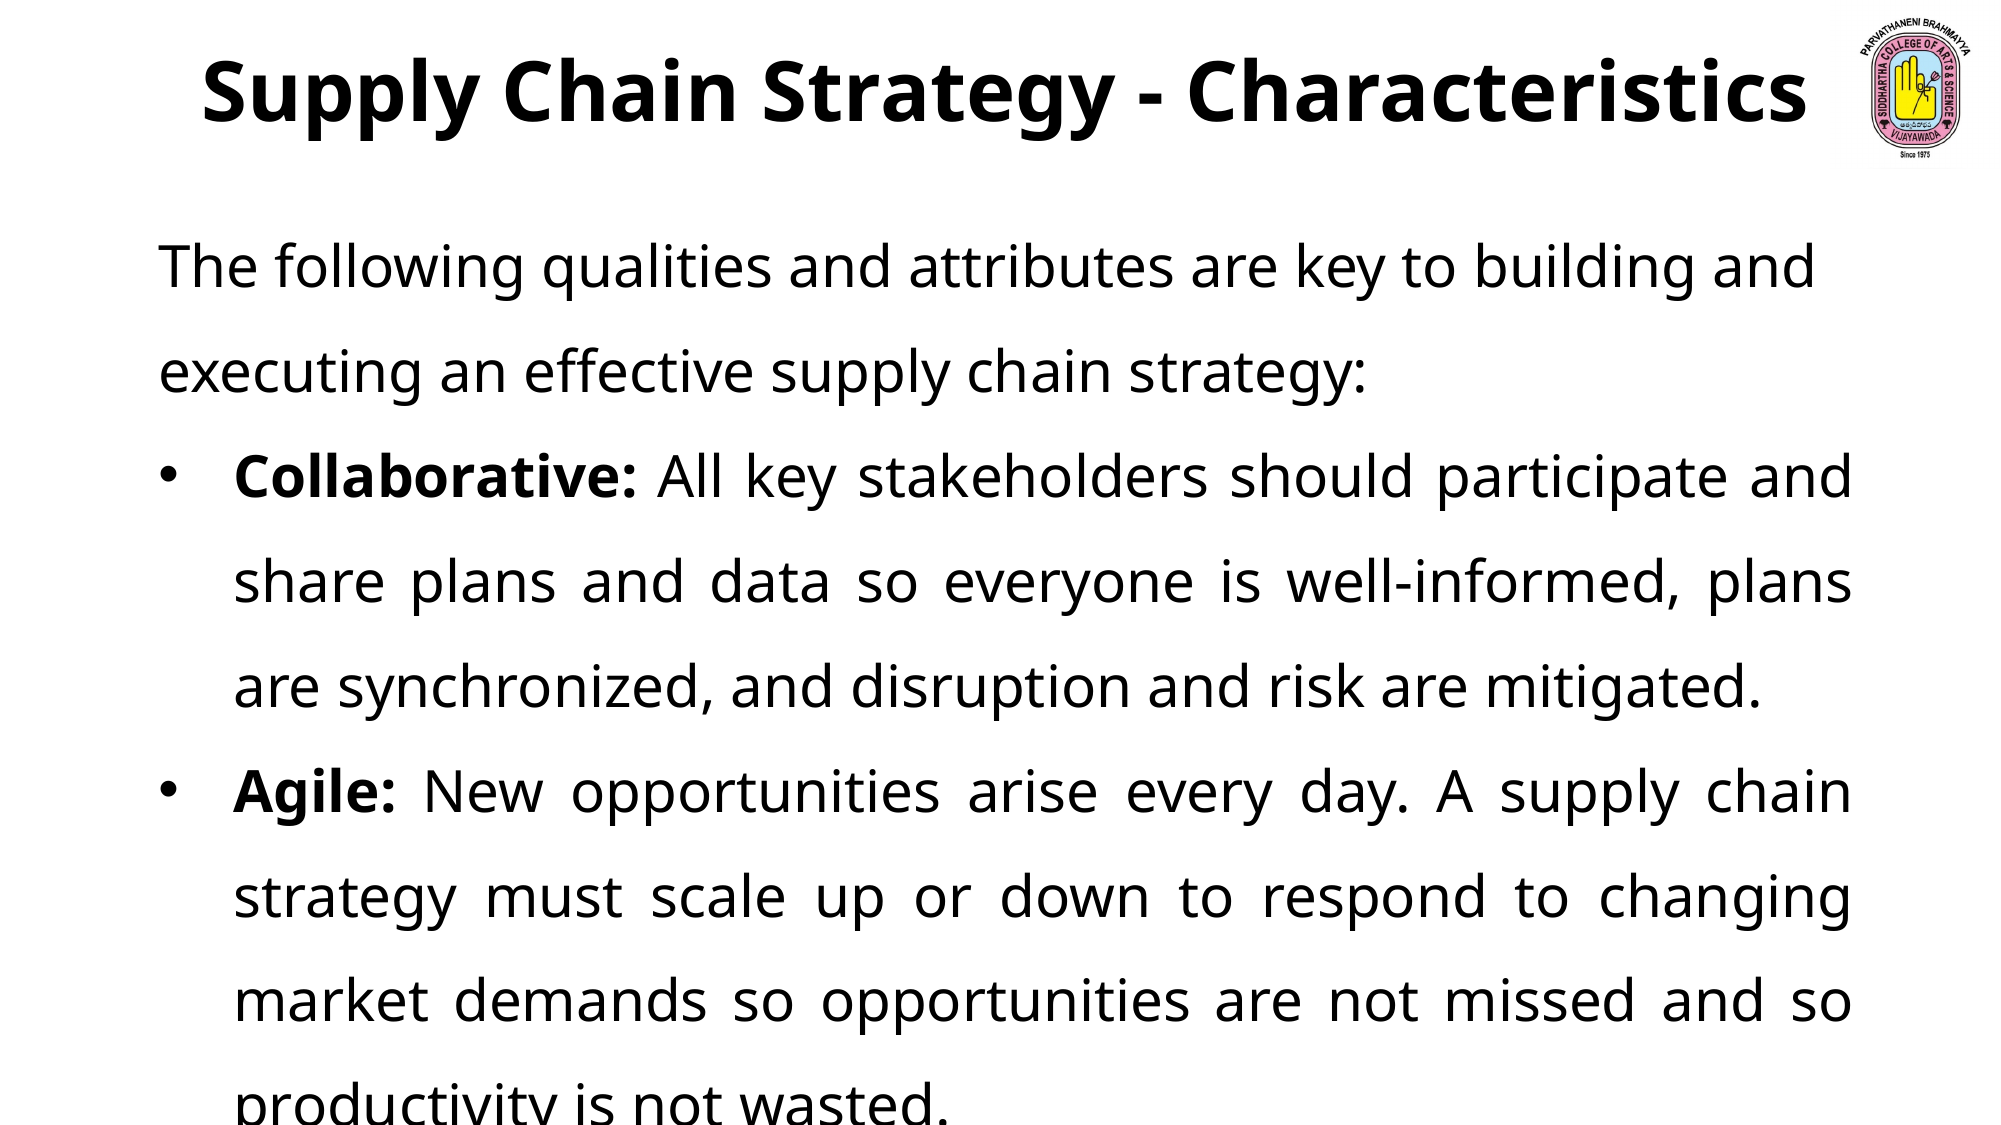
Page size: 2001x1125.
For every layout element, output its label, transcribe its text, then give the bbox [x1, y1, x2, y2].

text_box The following qualities and attributes are key to building and executing an effective supply chain strategy: Collaborative: All key stakeholders should participate and share plans and data so everyone is well-informed, plans are synchronized, and disruption and risk are mitigated. Agile: New opportunities arise every day. A supply chain strategy must scale up or down to respond to changing market demands so opportunities are not missed and so productivity is not wasted. [143, 186, 1869, 1125]
text_box Supply Chain Strategy - Characteristics [143, 30, 1869, 146]
picture [1830, 0, 2000, 169]
